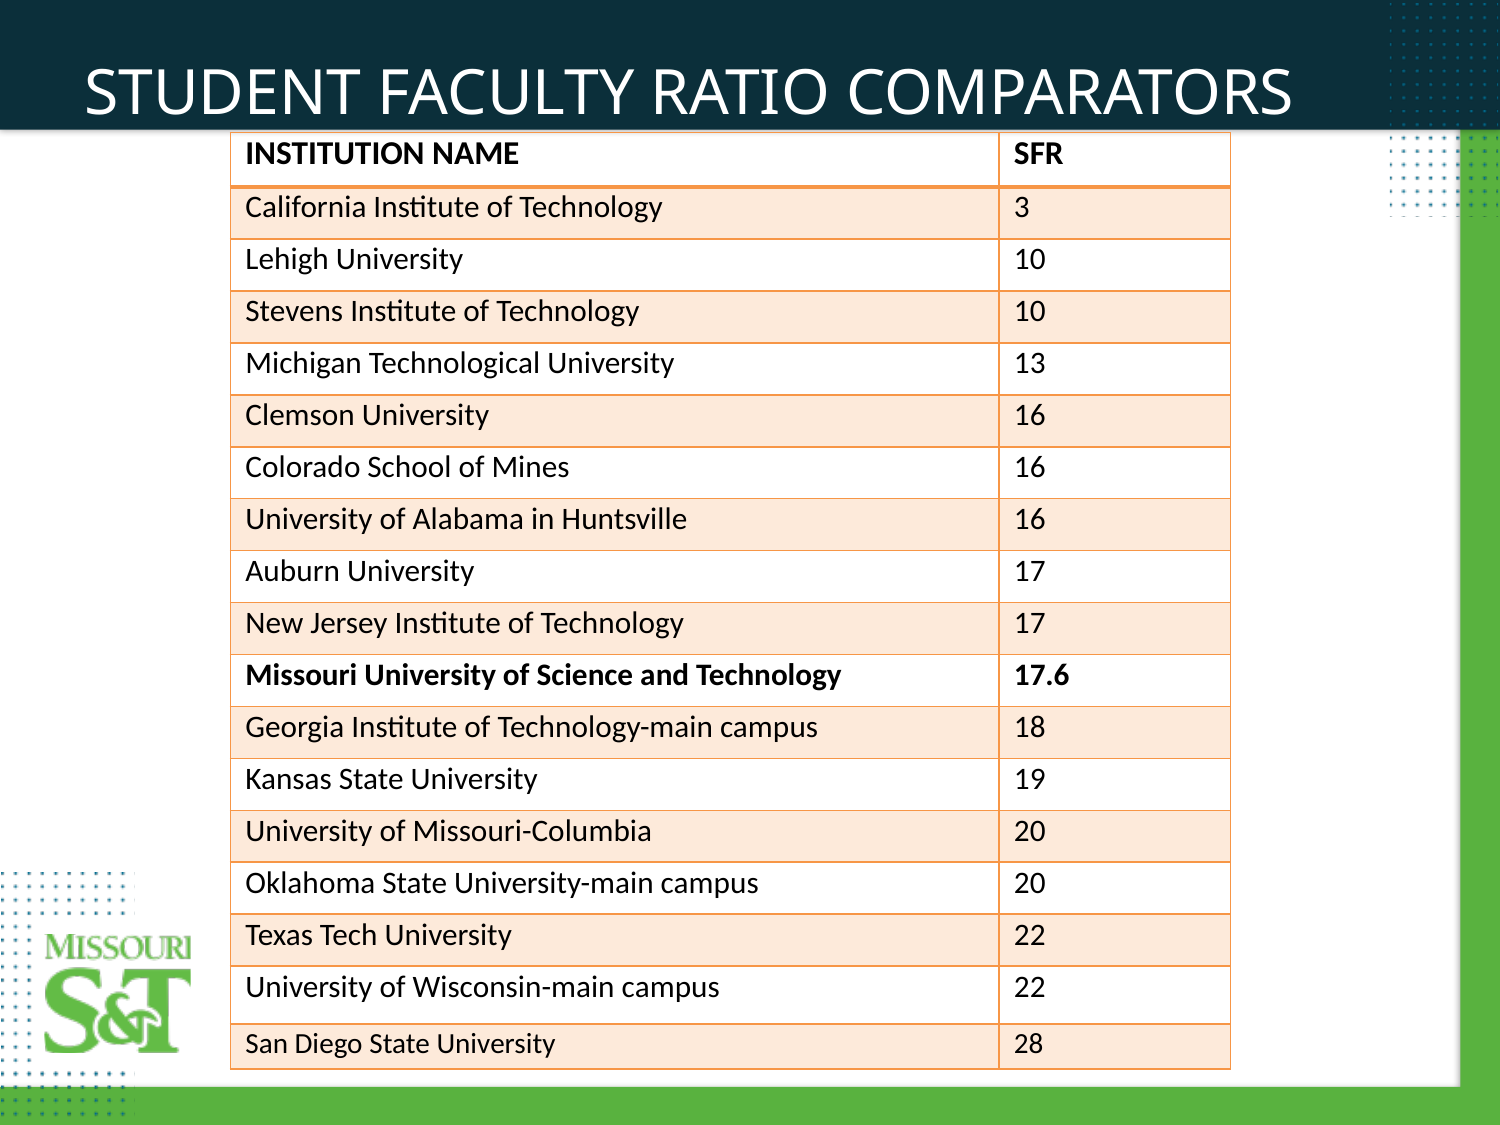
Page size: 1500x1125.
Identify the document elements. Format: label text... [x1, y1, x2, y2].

table_cell California Institute of Technology [231, 189, 998, 238]
table_cell 17.6 [1000, 655, 1230, 706]
table_cell University of Wisconsin-main campus [231, 967, 998, 1023]
table_cell 28 [1000, 1025, 1230, 1068]
table_cell 20 [1000, 811, 1230, 861]
table_cell University of Alabama in Huntsville [231, 499, 998, 550]
table_cell 17 [1000, 551, 1230, 602]
table_cell Michigan Technological University [231, 344, 998, 394]
table_cell 17 [1000, 603, 1230, 654]
table_cell Texas Tech University [231, 915, 998, 965]
table_header SFR [1000, 133, 1230, 185]
table_cell San Diego State University [231, 1025, 998, 1068]
table_cell New Jersey Institute of Technology [231, 603, 998, 654]
table_header INSTITUTION NAME [231, 133, 998, 185]
table_cell 16 [1000, 448, 1230, 498]
table_cell 18 [1000, 707, 1230, 758]
table_cell Georgia Institute of Technology-main campus [231, 707, 998, 758]
table_cell Oklahoma State University-main campus [231, 863, 998, 913]
table_cell 10 [1000, 292, 1230, 342]
table_cell Kansas State University [231, 759, 998, 810]
table_cell 10 [1000, 240, 1230, 290]
table_cell Lehigh University [231, 240, 998, 290]
table_cell University of Missouri-Columbia [231, 811, 998, 861]
table_cell 16 [1000, 396, 1230, 446]
table_cell Clemson University [231, 396, 998, 446]
table_cell 20 [1000, 863, 1230, 913]
table_cell 22 [1000, 915, 1230, 965]
table_cell Colorado School of Mines [231, 448, 998, 498]
table_cell 16 [1000, 499, 1230, 550]
title STUDENT FACULTY RATIO COMPARATORS [69, 44, 1420, 204]
table_cell 3 [1000, 189, 1230, 238]
table_cell Missouri University of Science and Technology [231, 655, 998, 706]
table_cell Auburn University [231, 551, 998, 602]
table_cell 13 [1000, 344, 1230, 394]
table_cell 22 [1000, 967, 1230, 1023]
table_cell Stevens Institute of Technology [231, 292, 998, 342]
table_cell 19 [1000, 759, 1230, 810]
